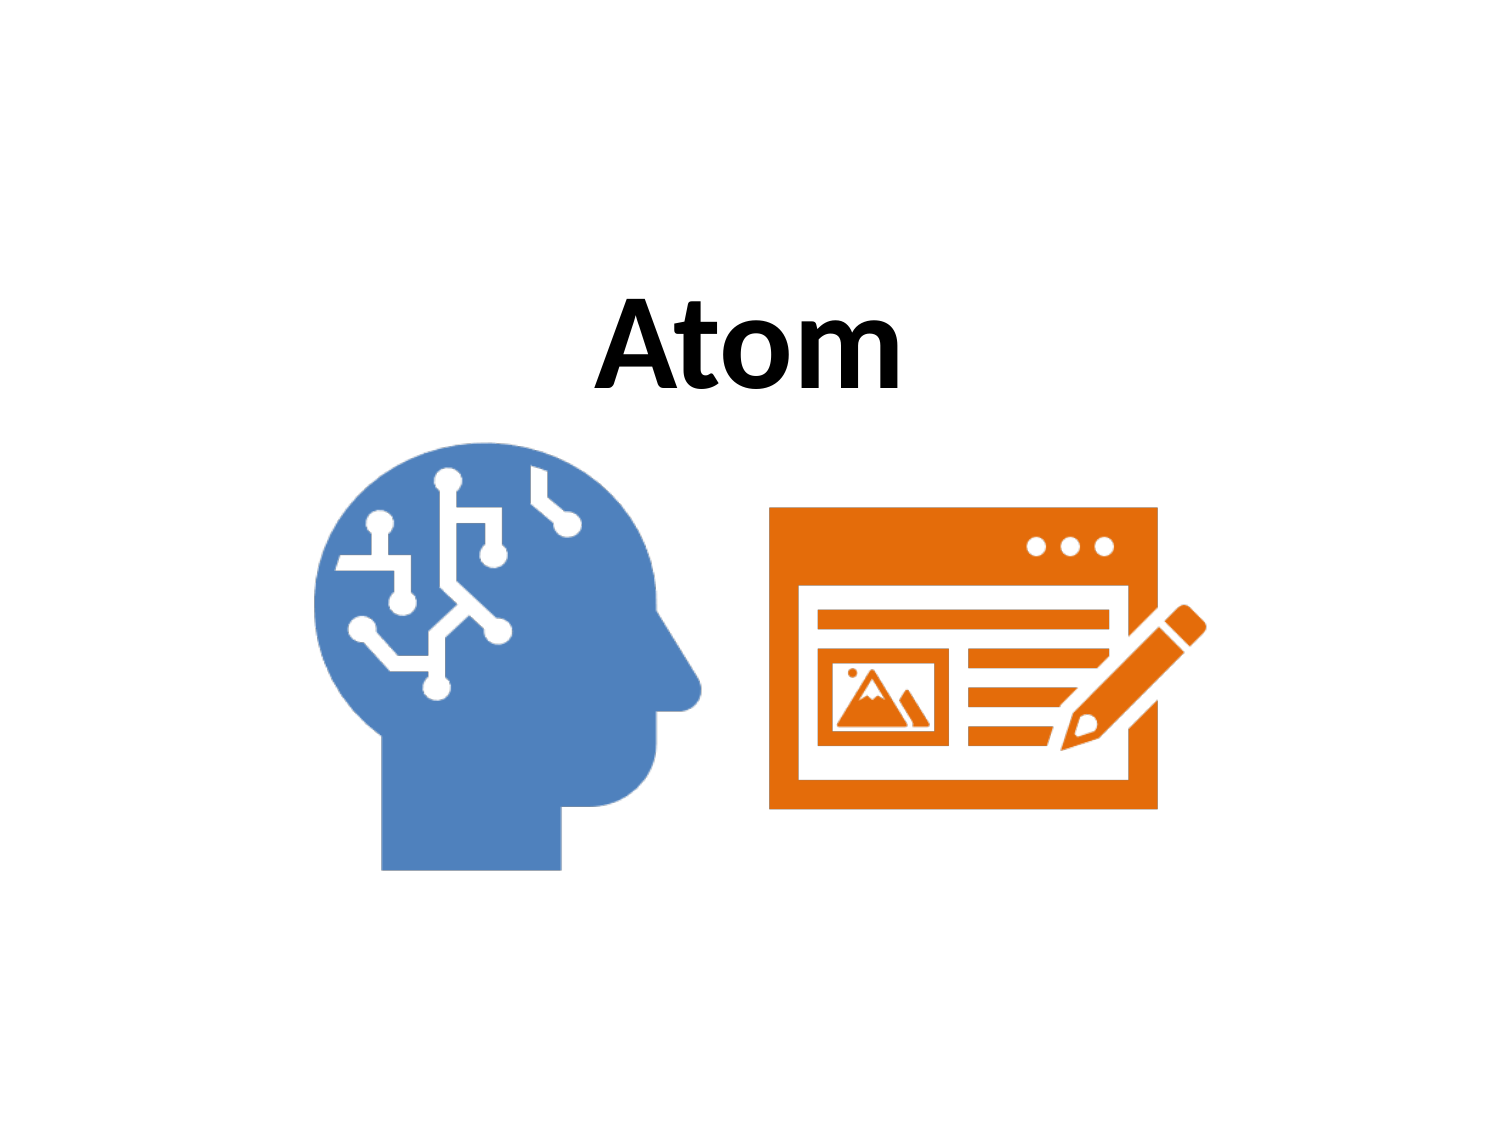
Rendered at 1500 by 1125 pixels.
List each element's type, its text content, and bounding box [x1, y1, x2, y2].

text_box Atom [220, 244, 1280, 424]
picture [749, 425, 1217, 892]
text_box [235, 404, 744, 913]
